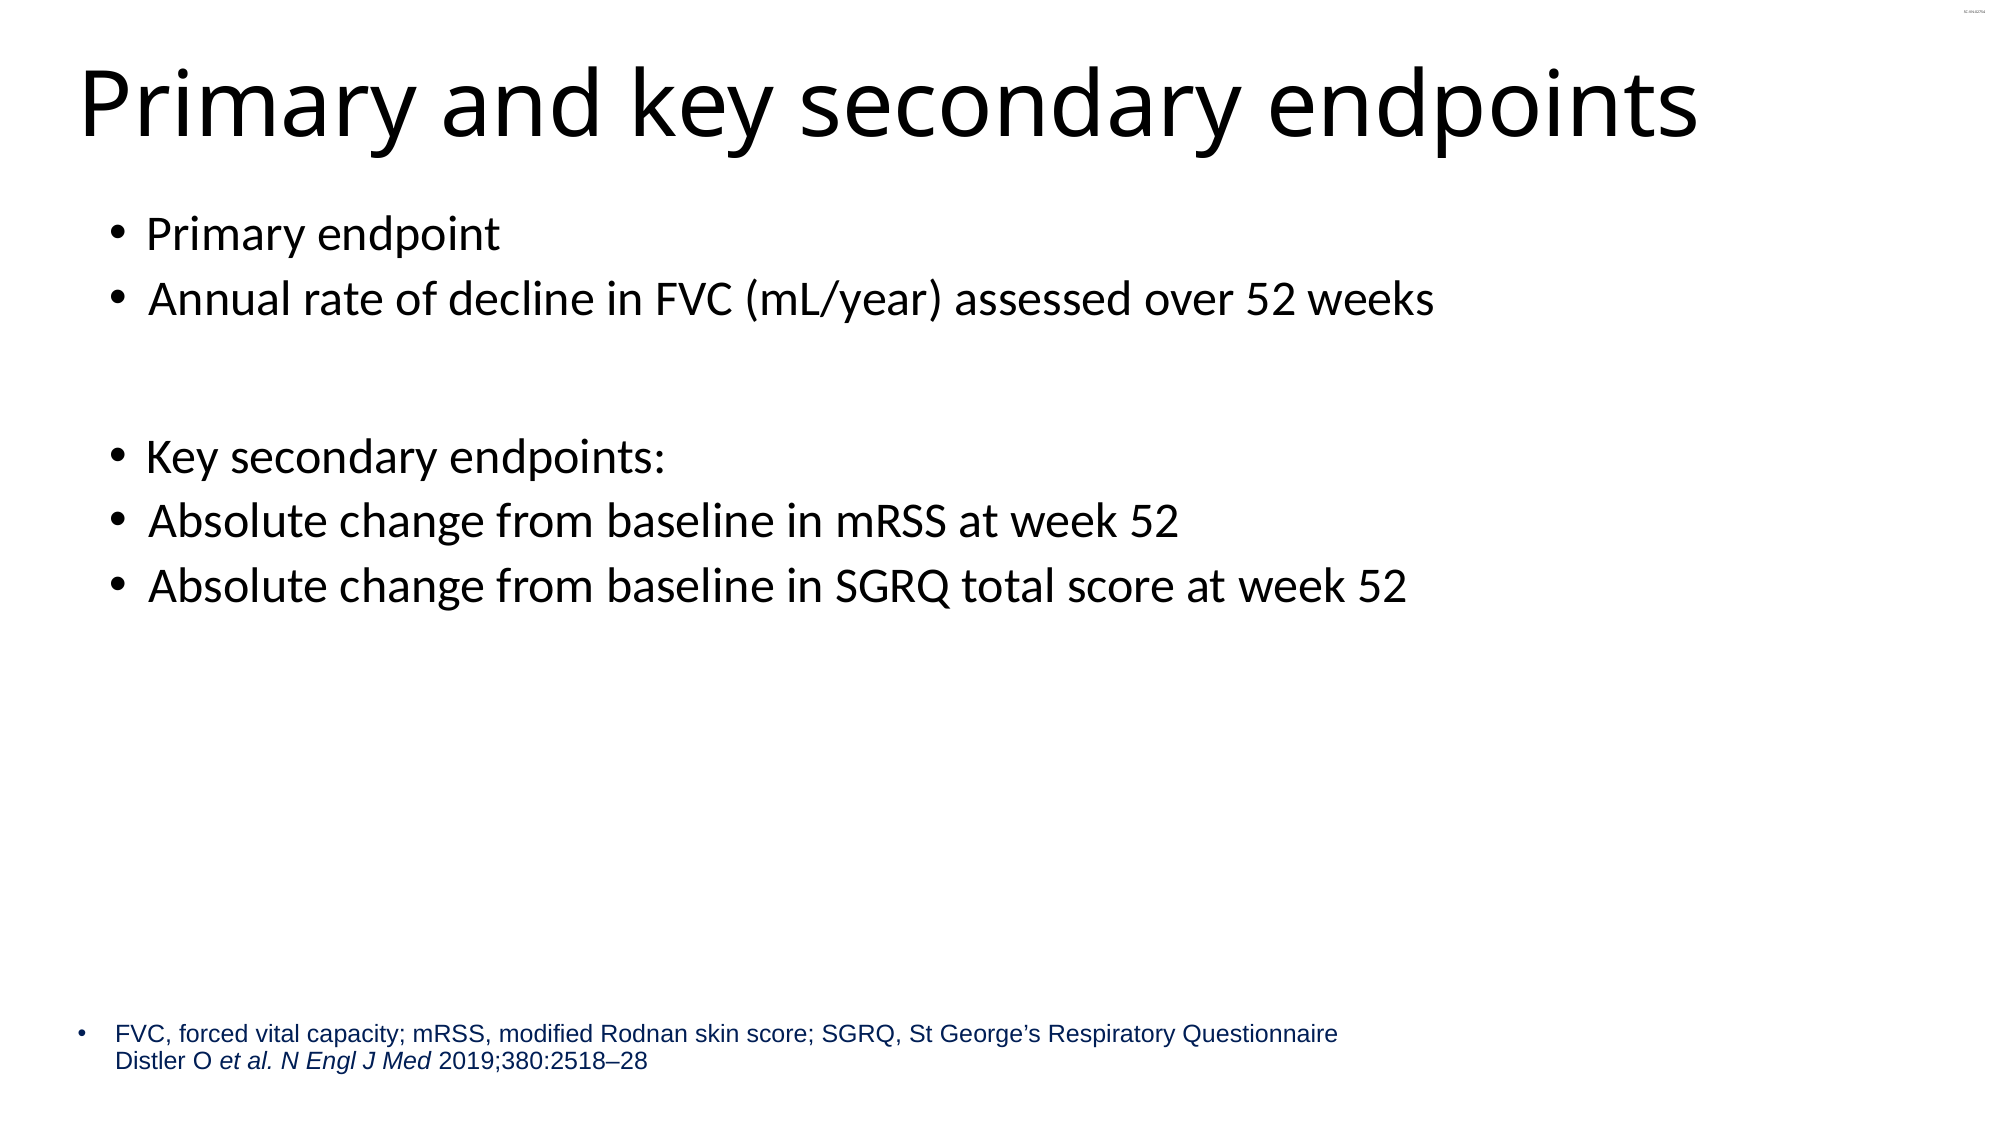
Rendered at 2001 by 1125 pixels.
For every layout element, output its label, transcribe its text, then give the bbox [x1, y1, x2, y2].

list FVC, forced vital capacity; mRSS, modified Rodnan skin score; SGRQ, St George’s Respiratory Questionnaire Distler O et al. N Engl J Med 2019;380:2518–28 [63, 994, 1925, 1083]
title Primary and key secondary endpoints [62, 12, 2000, 201]
list Primary endpoint Annual rate of decline in FVC (mL/year) assessed over 52 weeks Key secondary endpoints: Absolute change from baseline in mRSS at week 52 Absolute change from baseline in SGRQ total score at week 52 [94, 200, 1898, 928]
